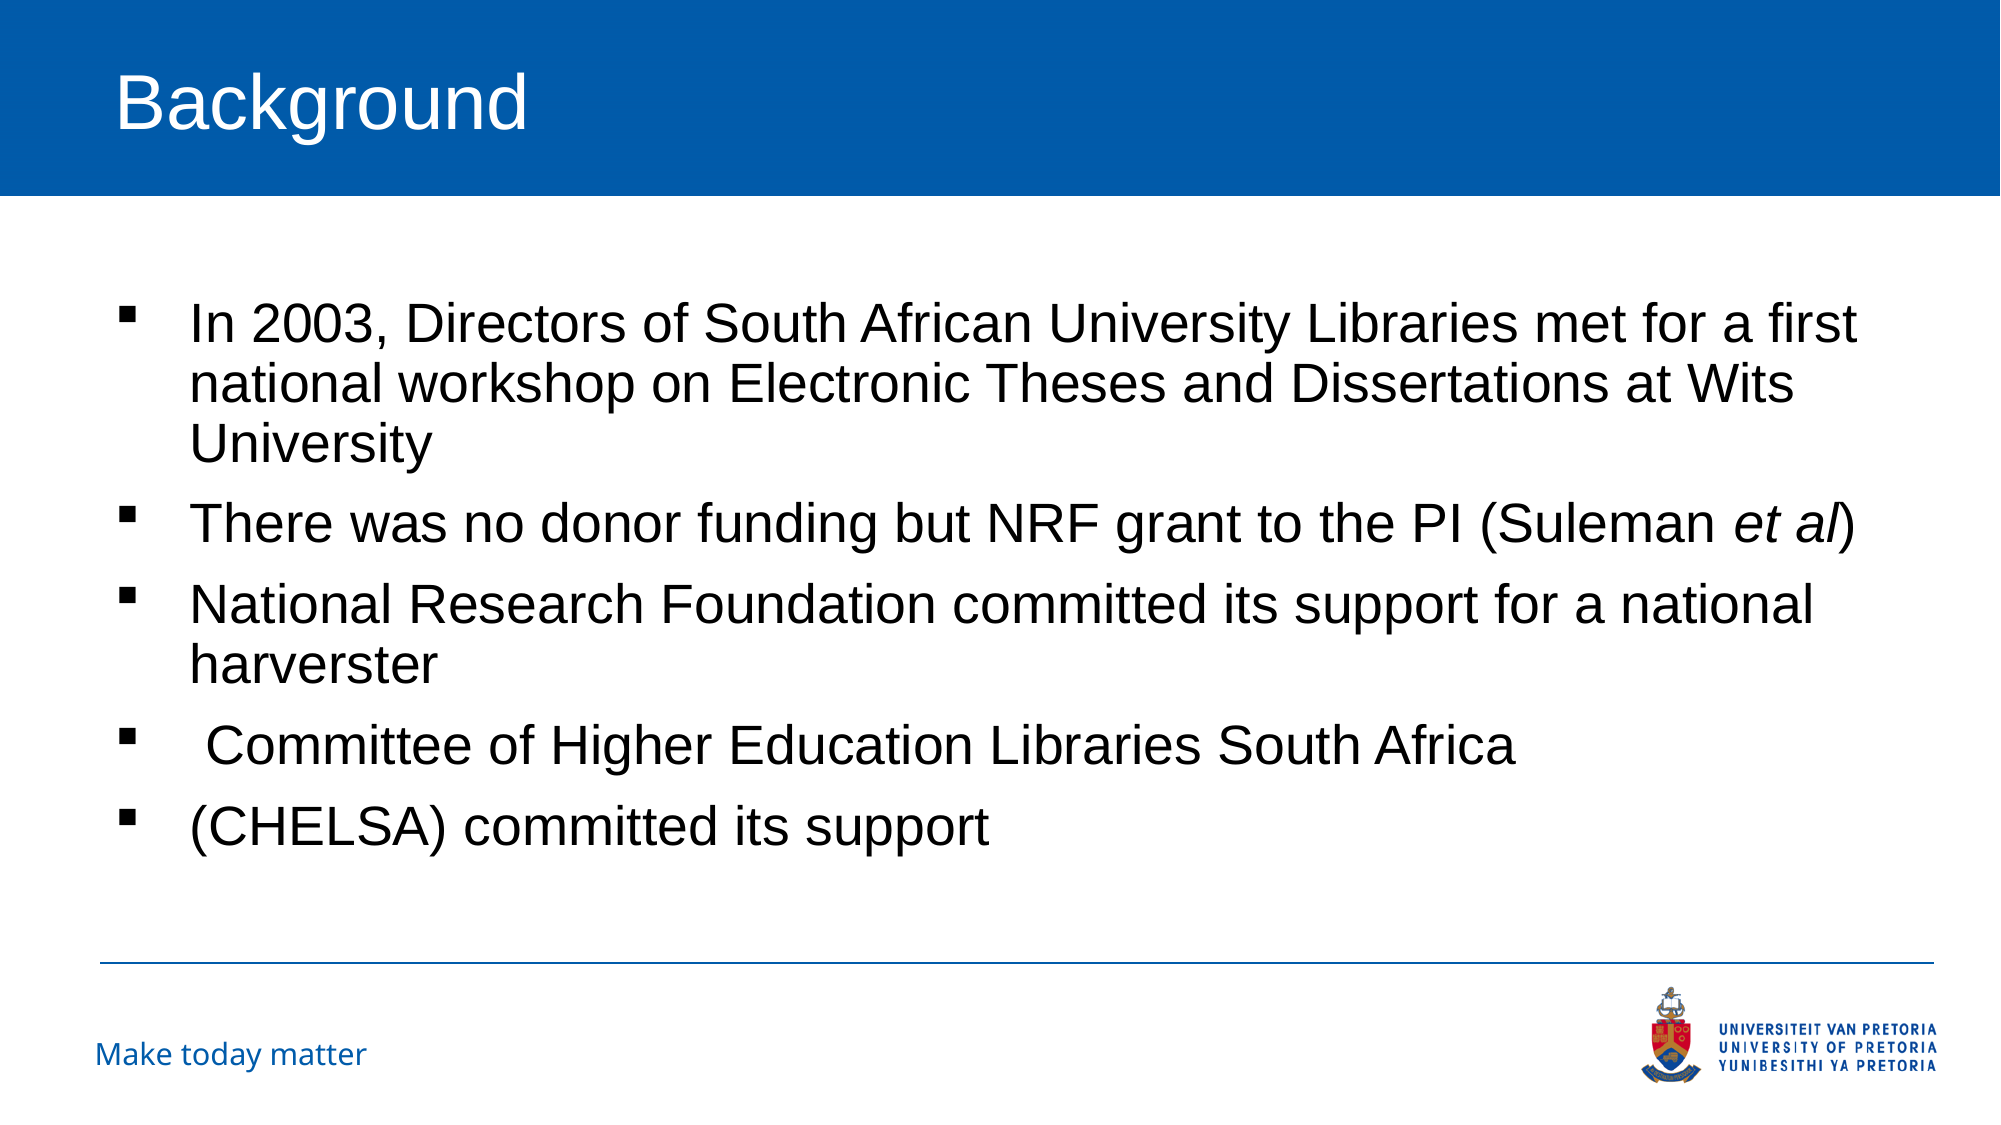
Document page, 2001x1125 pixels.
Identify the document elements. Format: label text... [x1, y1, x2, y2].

title Background [99, 45, 1900, 164]
picture [1592, 962, 2000, 1125]
list In 2003, Directors of South African University Libraries met for a first national workshop on Electronic Theses and Dissertations at Wits University There was no donor funding but NRF grant to the PI (Suleman et al) National Research Foundation committed its support for a national harverster Committee of Higher Education Libraries South Africa (CHELSA) committed its support [99, 286, 1934, 883]
